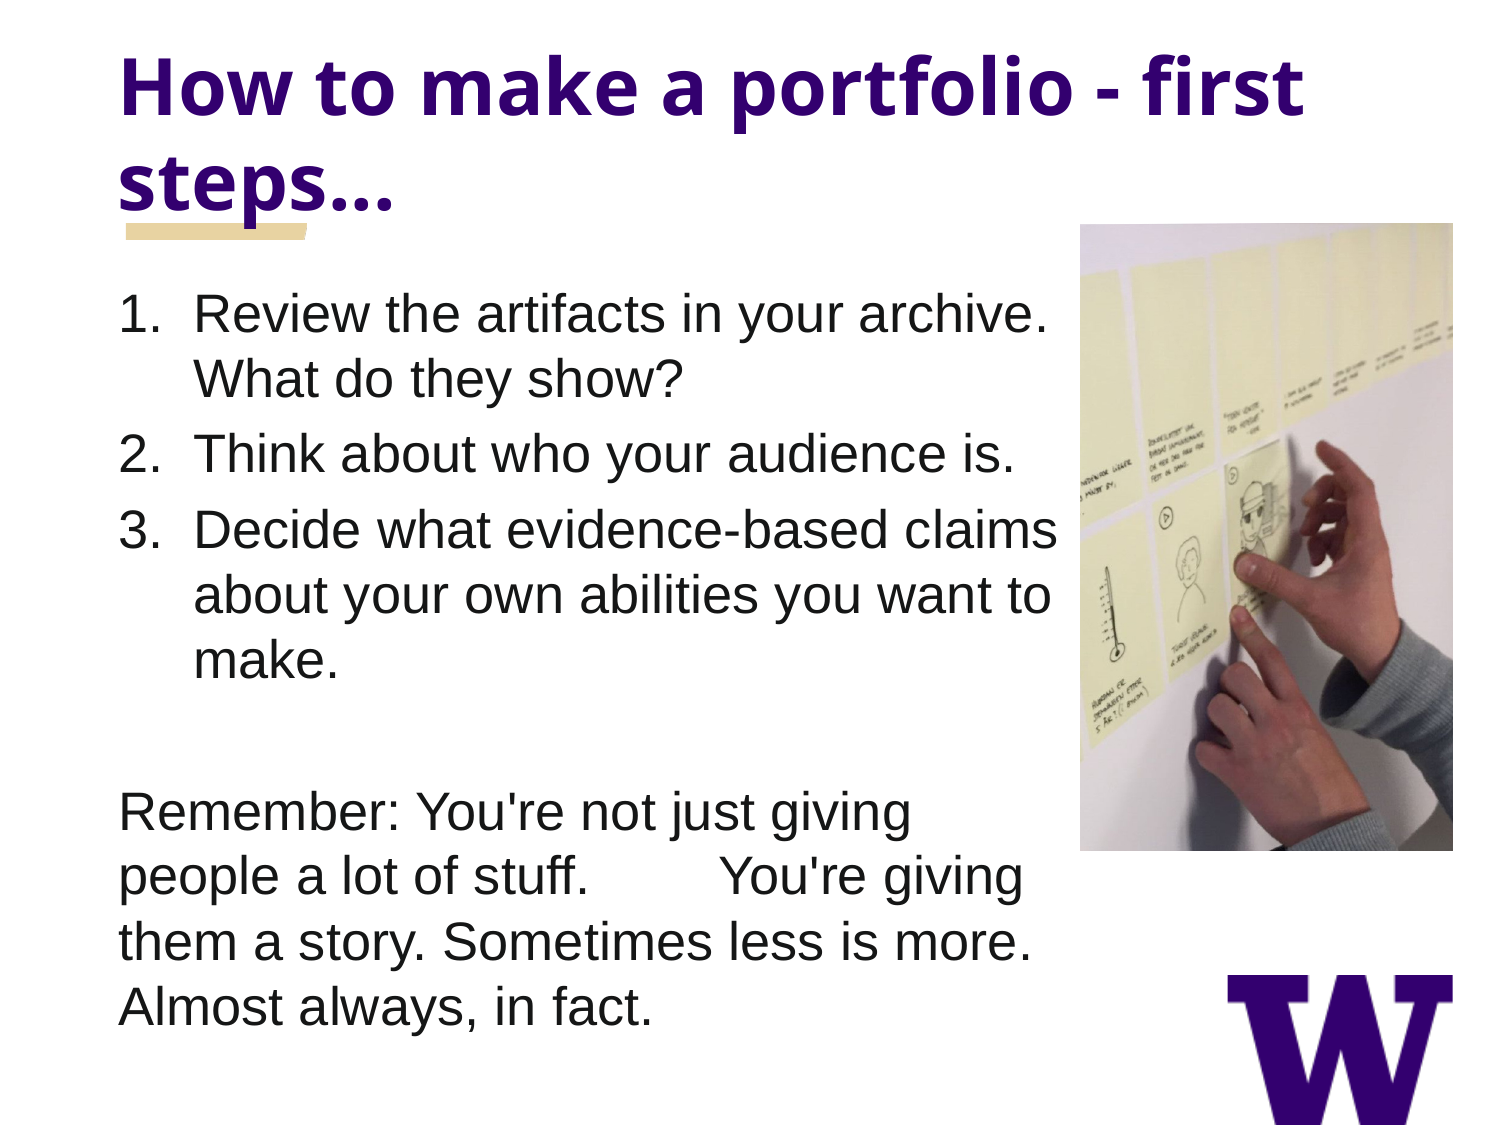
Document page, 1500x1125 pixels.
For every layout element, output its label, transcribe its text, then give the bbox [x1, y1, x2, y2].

picture [1080, 223, 1454, 852]
list Review the artifacts in your archive. What do they show? Think about who your audience is. Decide what evidence-based claims about your own abilities you want to make. Remember: You're not just giving people a lot of stuff. You're giving them a story. Sometimes less is more. Almost always, in fact. [103, 270, 1076, 1053]
title How to make a portfolio - first steps... [103, 28, 1453, 193]
